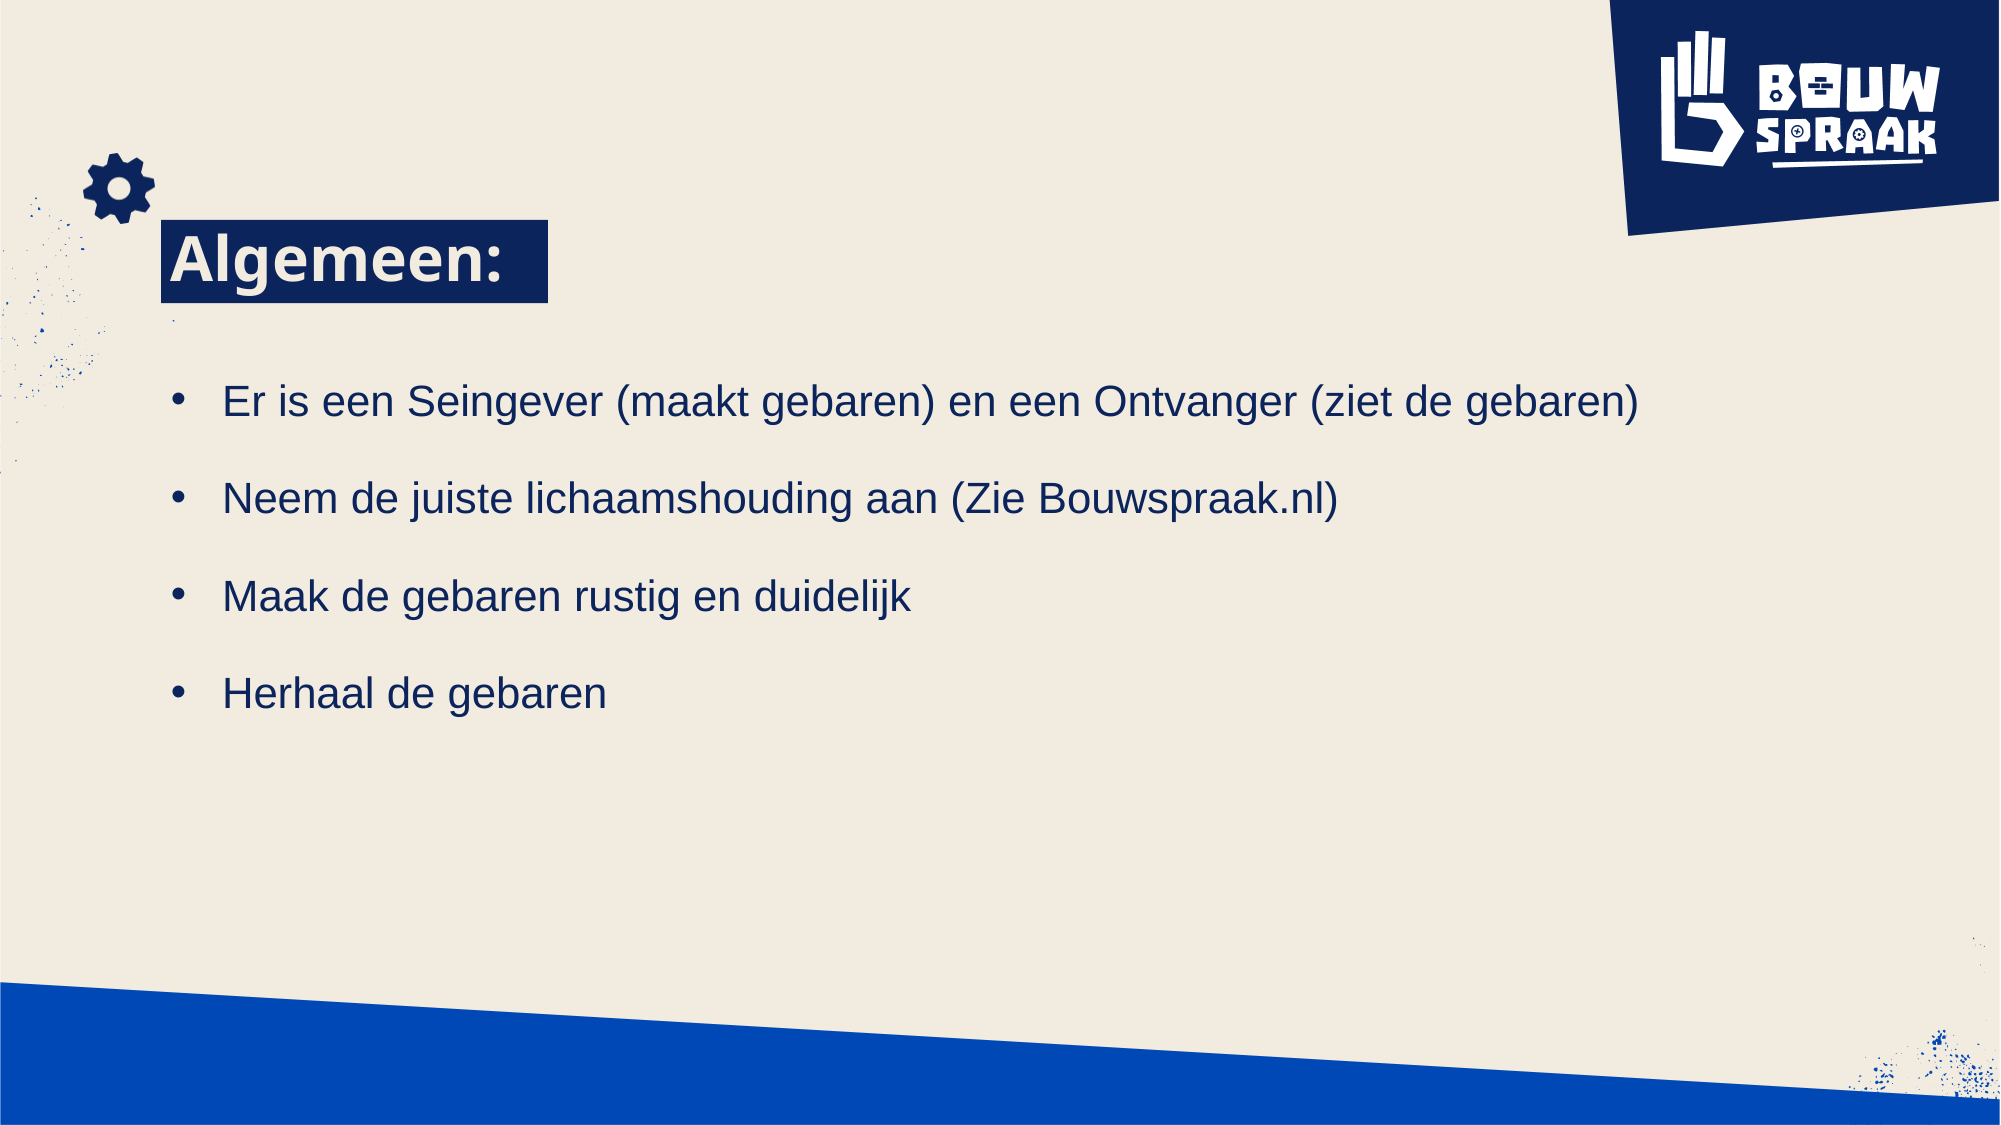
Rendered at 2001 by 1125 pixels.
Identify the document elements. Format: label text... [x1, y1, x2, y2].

picture [0, 0, 2000, 1125]
text_box Er is een Seingever (maakt gebaren) en een Ontvanger (ziet de gebaren) Neem de juiste lichaamshouding aan (Zie Bouwspraak.nl) Maak de gebaren rustig en duidelijk Herhaal de gebaren [163, 339, 1837, 905]
text_box Algemeen: [163, 220, 617, 346]
